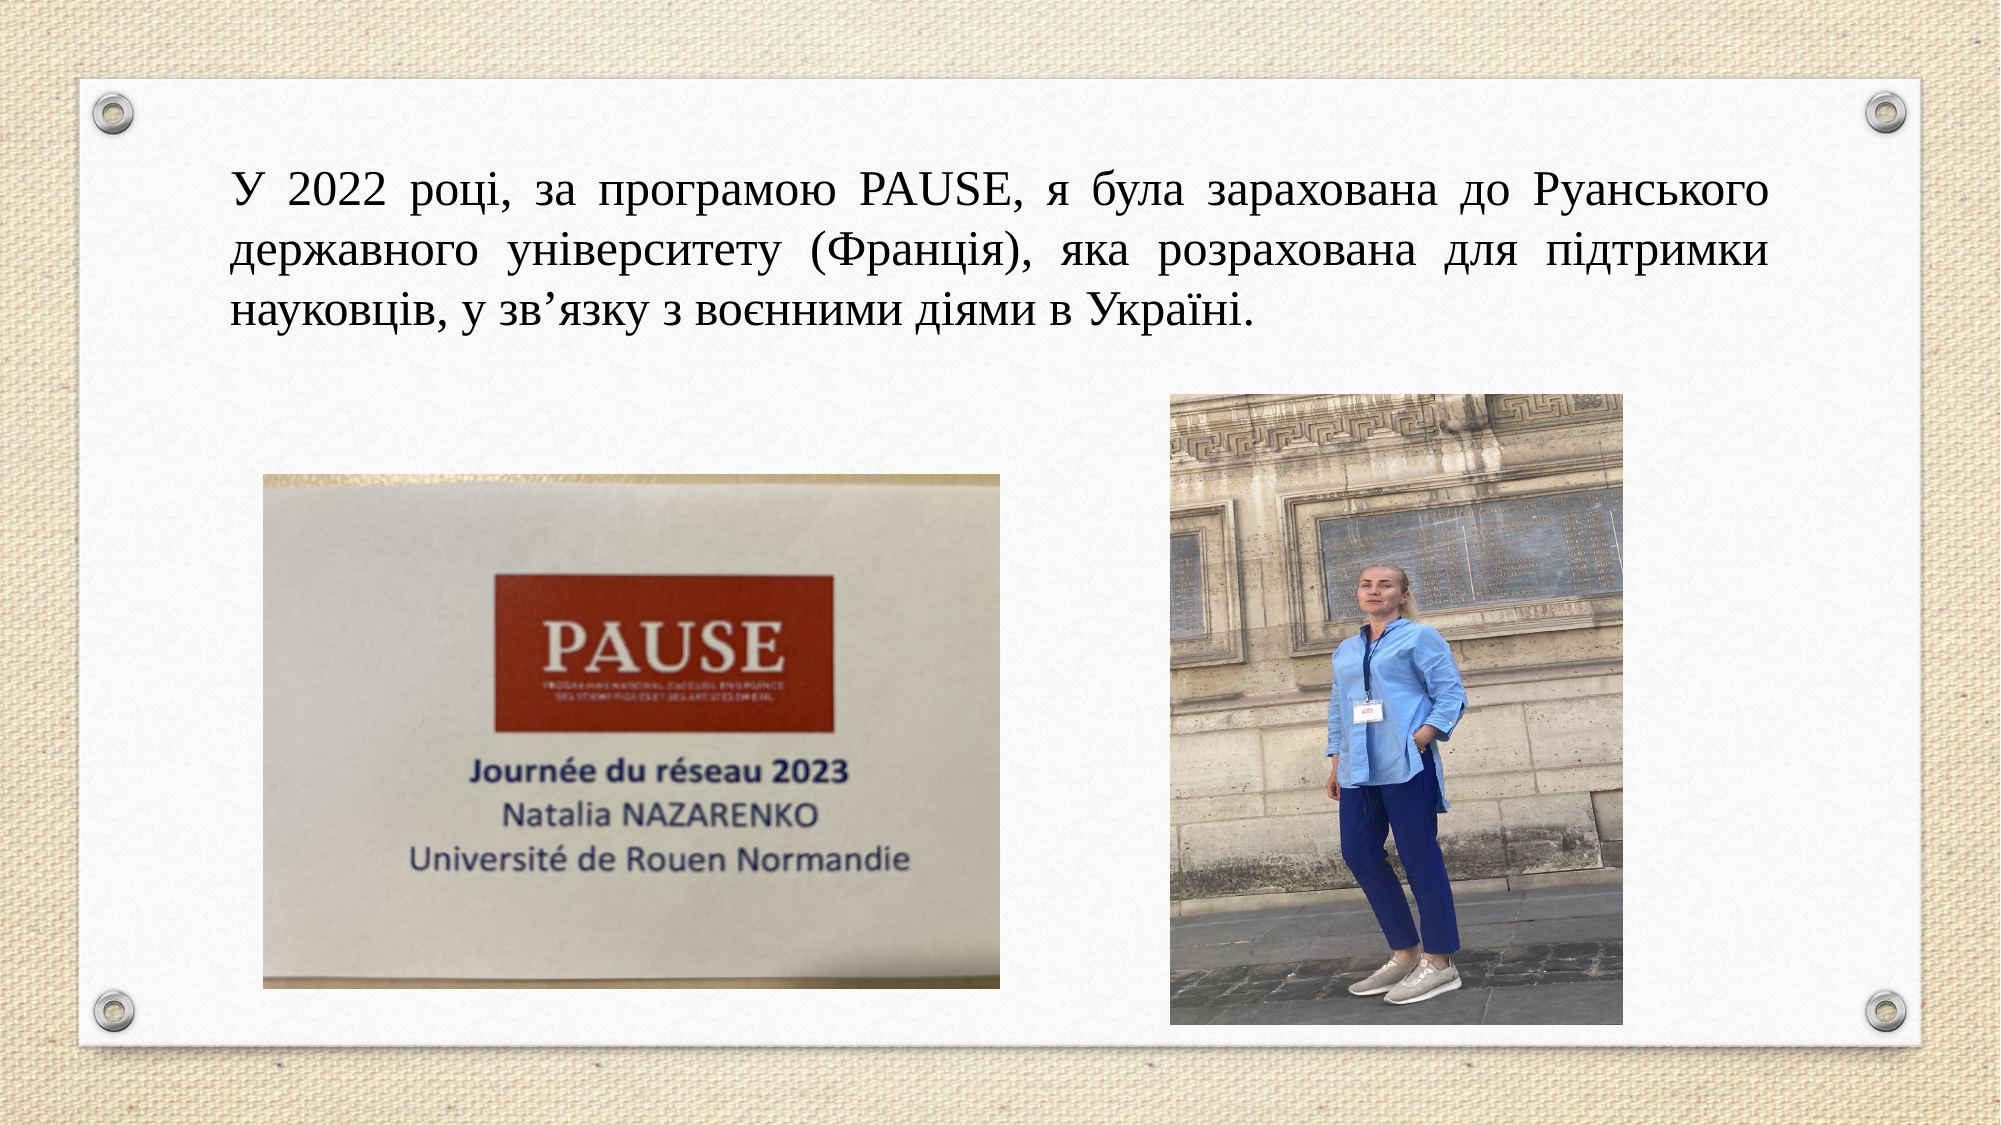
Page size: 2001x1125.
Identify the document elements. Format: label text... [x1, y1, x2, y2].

picture [0, 0, 2001, 1125]
text_box У 2022 році, за програмою PAUSE, я була зарахована до Руанського державного університету (Франція), яка розрахована для підтримки науковців, у зв’язку з воєнними діями в Україні. [215, 147, 1785, 343]
